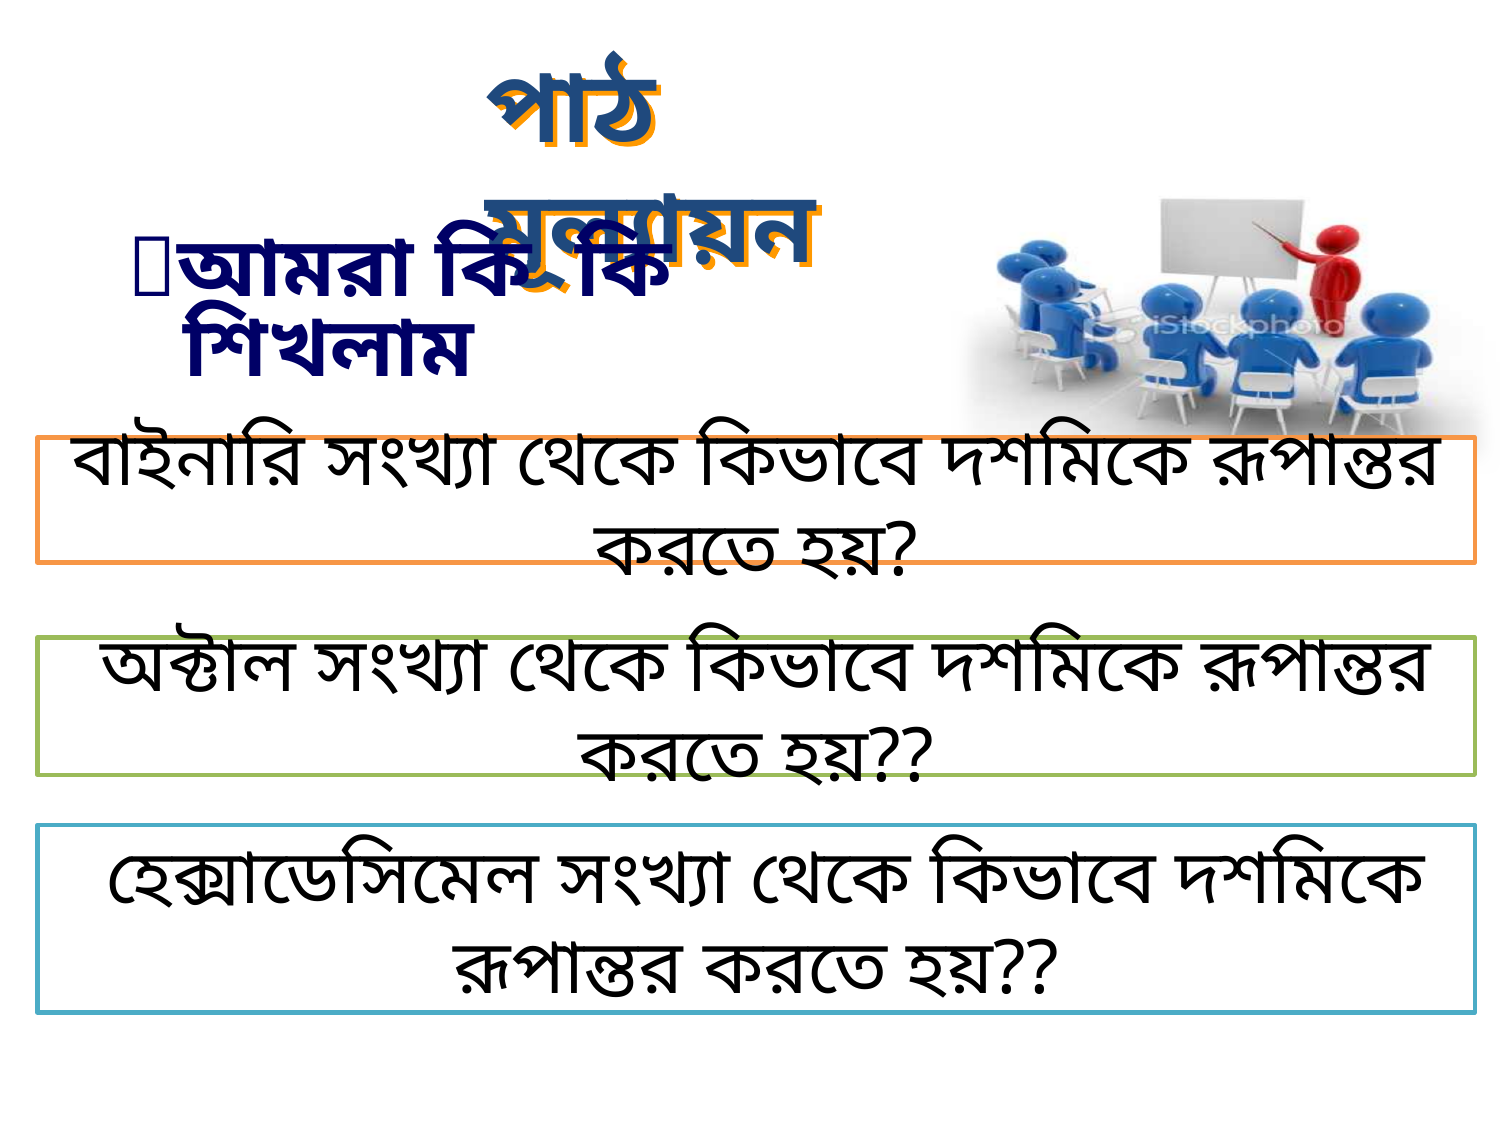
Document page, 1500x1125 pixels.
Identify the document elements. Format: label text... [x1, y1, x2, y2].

text_box হেক্সাডেসিমেল সংখ্যা থেকে কিভাবে দশমিকে রূপান্তর করতে হয়?? [35, 823, 1477, 1015]
text_box বাইনারি সংখ্যা থেকে কিভাবে দশমিকে রূপান্তর করতে হয়? [35, 435, 1477, 565]
picture [949, 174, 1500, 476]
text_box পাঠ মূল্যায়ন [474, 37, 988, 188]
text_box অক্টাল সংখ্যা থেকে কিভাবে দশমিকে রূপান্তর করতে হয়?? [35, 635, 1477, 777]
text_box আমরা কি কি শিখলাম [112, 224, 875, 400]
